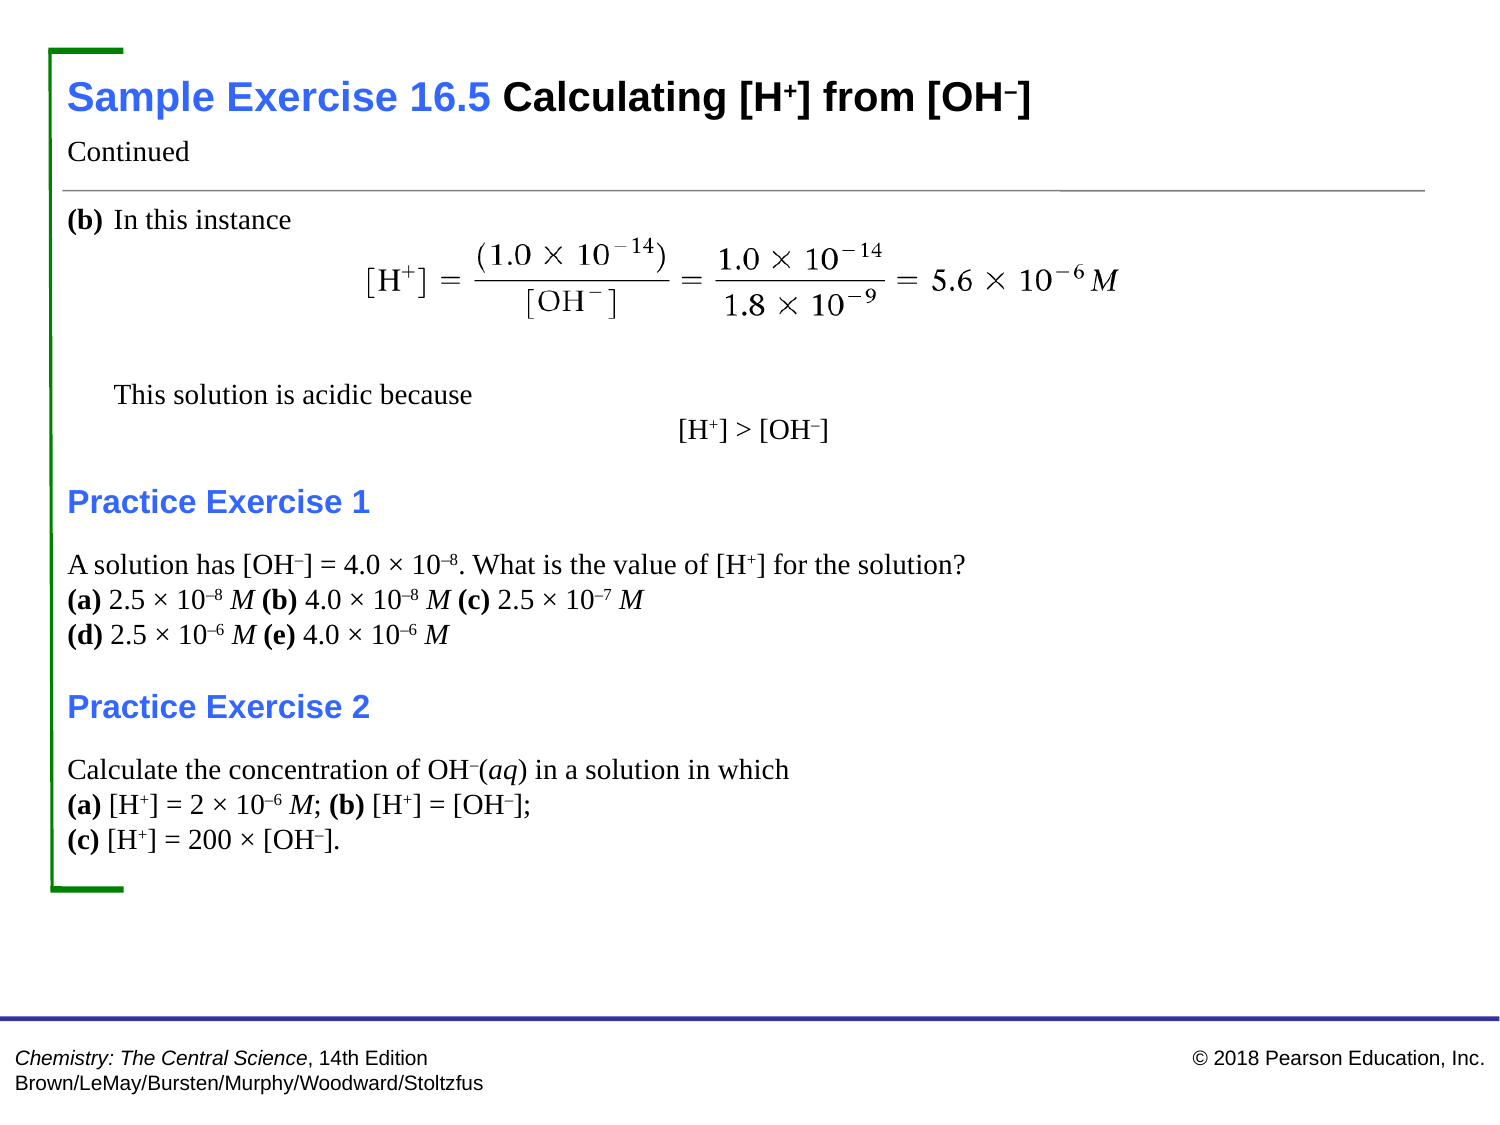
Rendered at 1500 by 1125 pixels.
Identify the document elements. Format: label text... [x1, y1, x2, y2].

text_box (b) In this instance This solution is acidic because [H+] > [OH–] Practice Exercise 1 A solution has [OH–] = 4.0 × 10–8. What is the value of [H+] for the solution? (a) 2.5 × 10–8 M (b) 4.0 × 10–8 M (c) 2.5 × 10–7 M (d) 2.5 × 10–6 M (e) 4.0 × 10–6 M Practice Exercise 2 Calculate the concentration of OH–(aq) in a solution in which (a) [H+] = 2 × 10–6 M; (b) [H+] = [OH–]; (c) [H+] = 200 × [OH–]. [52, 193, 1455, 445]
text_box Continued [52, 125, 1244, 187]
picture [368, 237, 1119, 320]
text_box Sample Exercise 16.5 Calculating [H+] from [OH–] [52, 65, 1438, 125]
